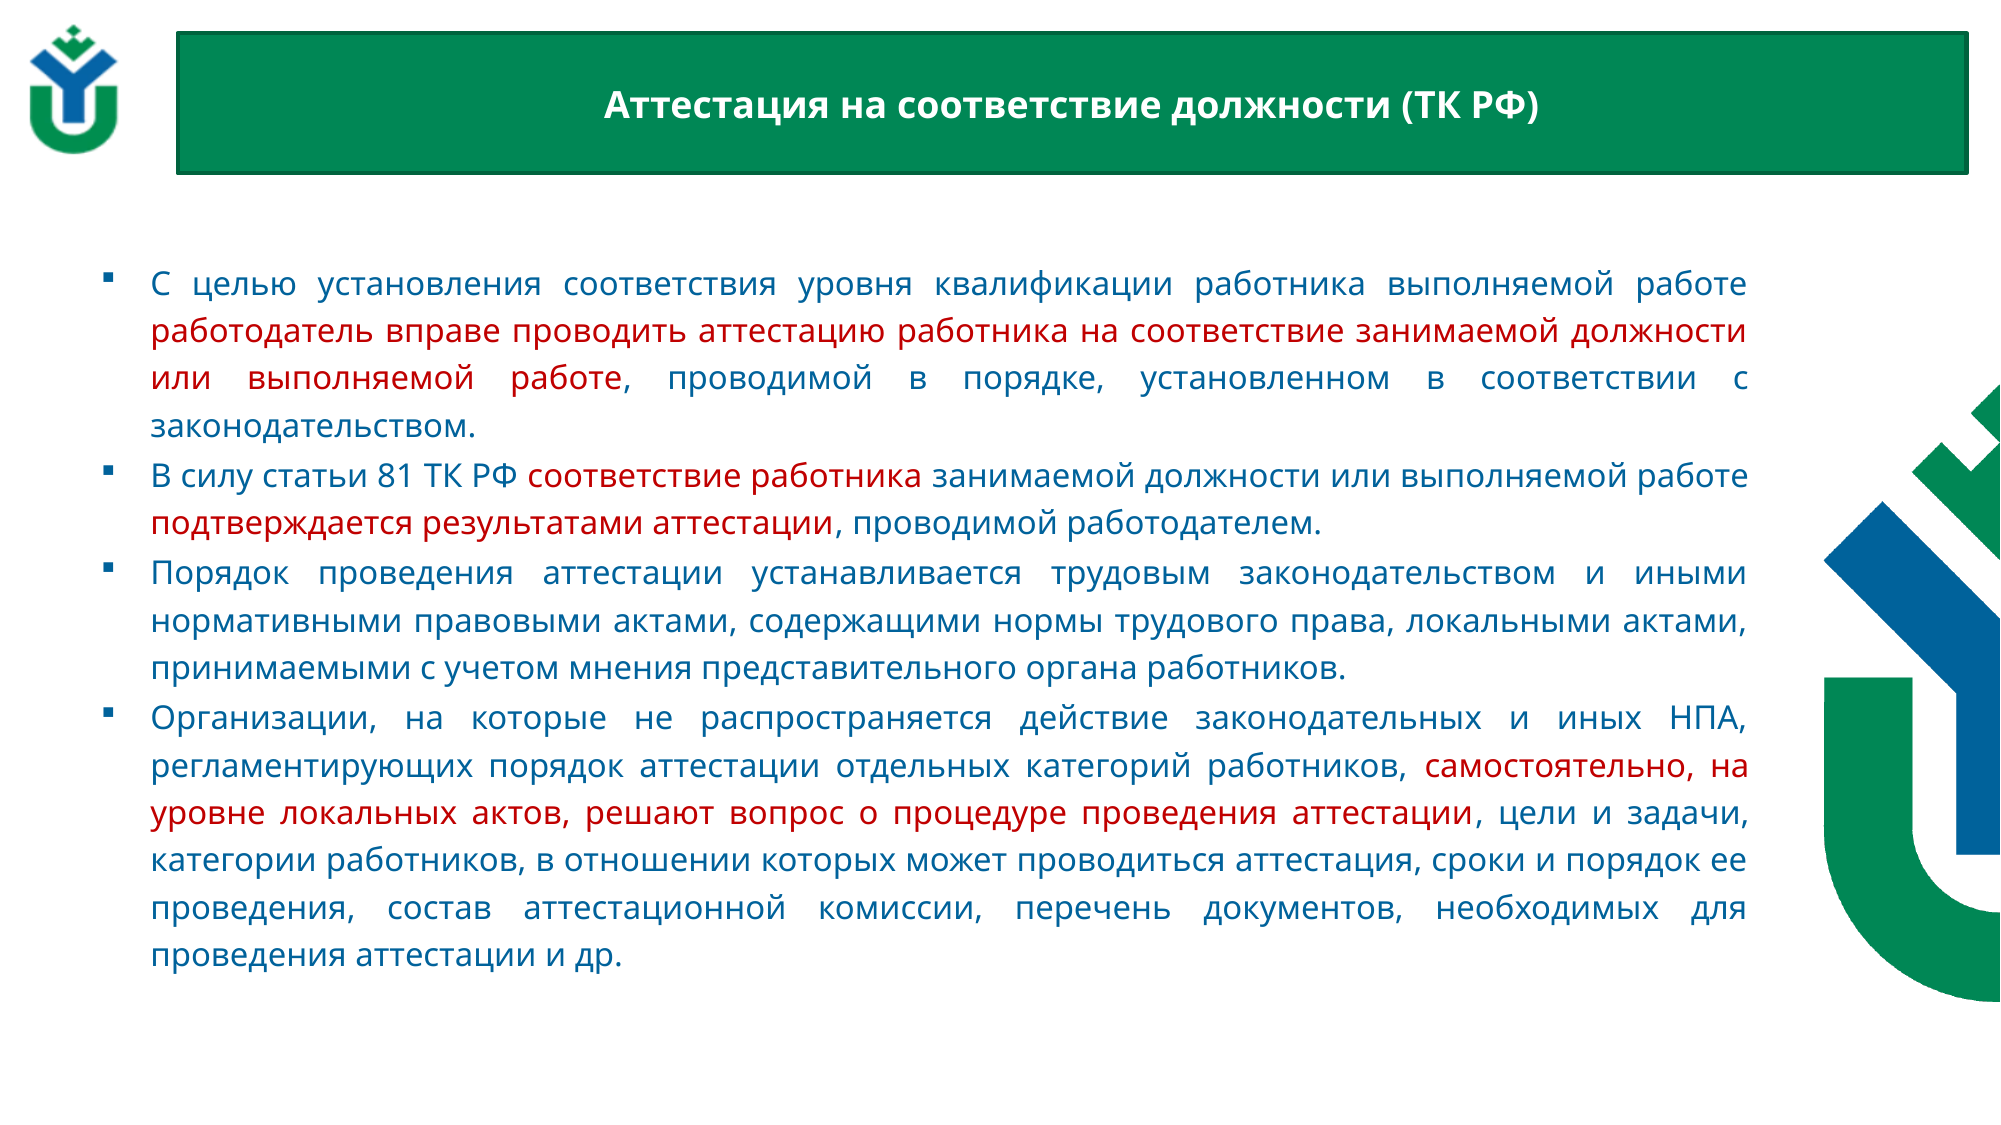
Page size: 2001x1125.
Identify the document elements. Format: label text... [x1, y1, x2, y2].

picture [2, 0, 145, 186]
picture [1822, 381, 2000, 1005]
text_box Аттестация на соответствие должности (ТК РФ) [176, 31, 1969, 175]
list С целью установления соответствия уровня квалификации работника выполняемой работе работодатель вправе проводить аттестацию работника на соответствие занимаемой должности или выполняемой работе, проводимой в порядке, установленном в соответствии с законодательством. В силу статьи 81 ТК РФ соответствие работника занимаемой должности или выполняемой работе подтверждается результатами аттестации, проводимой работодателем. Порядок проведения аттестации устанавливается трудовым законодательством и иными нормативными правовыми актами, содержащими нормы трудового права, локальными актами, принимаемыми с учетом мнения представительного органа работников. Организации, на которые не распространяется действие законодательных и иных НПА, регламентирующих порядок аттестации отдельных категорий работников, самостоятельно, на уровне локальных актов, решают вопрос о процедуре проведения аттестации, цели и задачи, категории работников, в отношении которых может проводиться аттестация, сроки и порядок ее проведения, состав аттестационной комиссии, перечень документов, необходимых для проведения аттестации и др. [85, 246, 1765, 1039]
